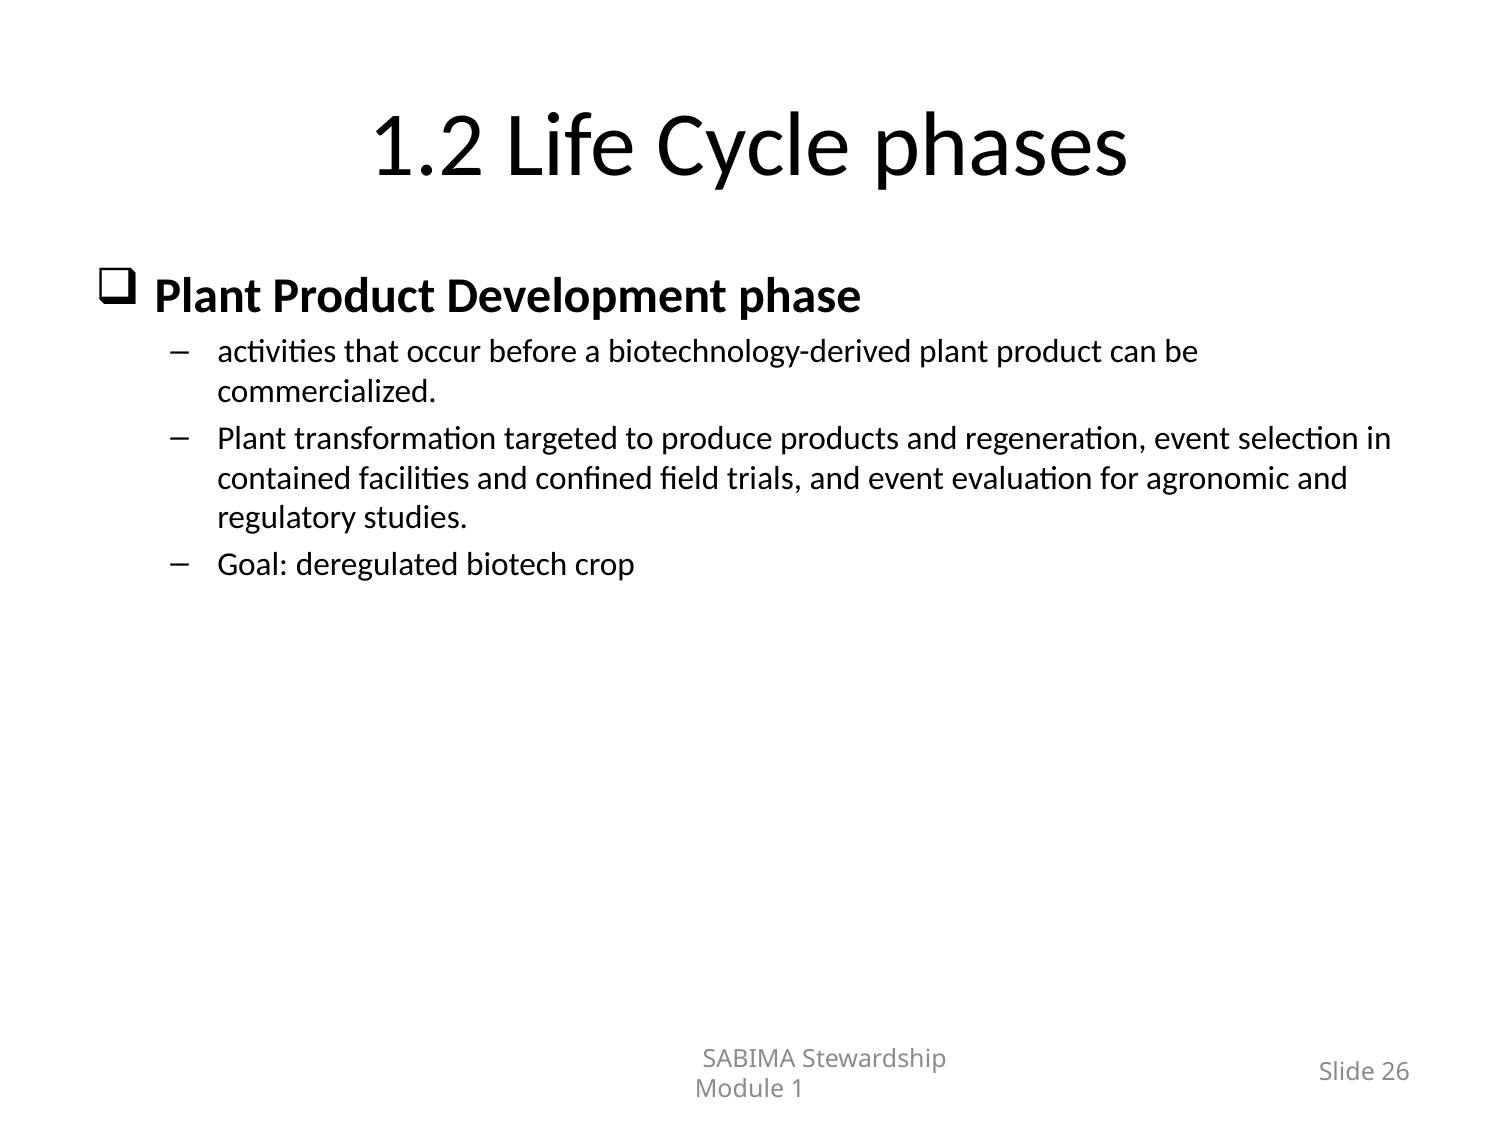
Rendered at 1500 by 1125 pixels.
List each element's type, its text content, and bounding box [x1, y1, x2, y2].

slide_number Slide 26 [1074, 1042, 1425, 1103]
footer SABIMA Stewardship Module 1 [512, 1042, 988, 1103]
list Plant Product Development phase activities that occur before a biotechnology-derived plant product can be commercialized. Plant transformation targeted to produce products and regeneration, event selection in contained facilities and confined field trials, and event evaluation for agronomic and regulatory studies. Goal: deregulated biotech crop [80, 255, 1428, 984]
title 1.2 Life Cycle phases [74, 44, 1426, 233]
